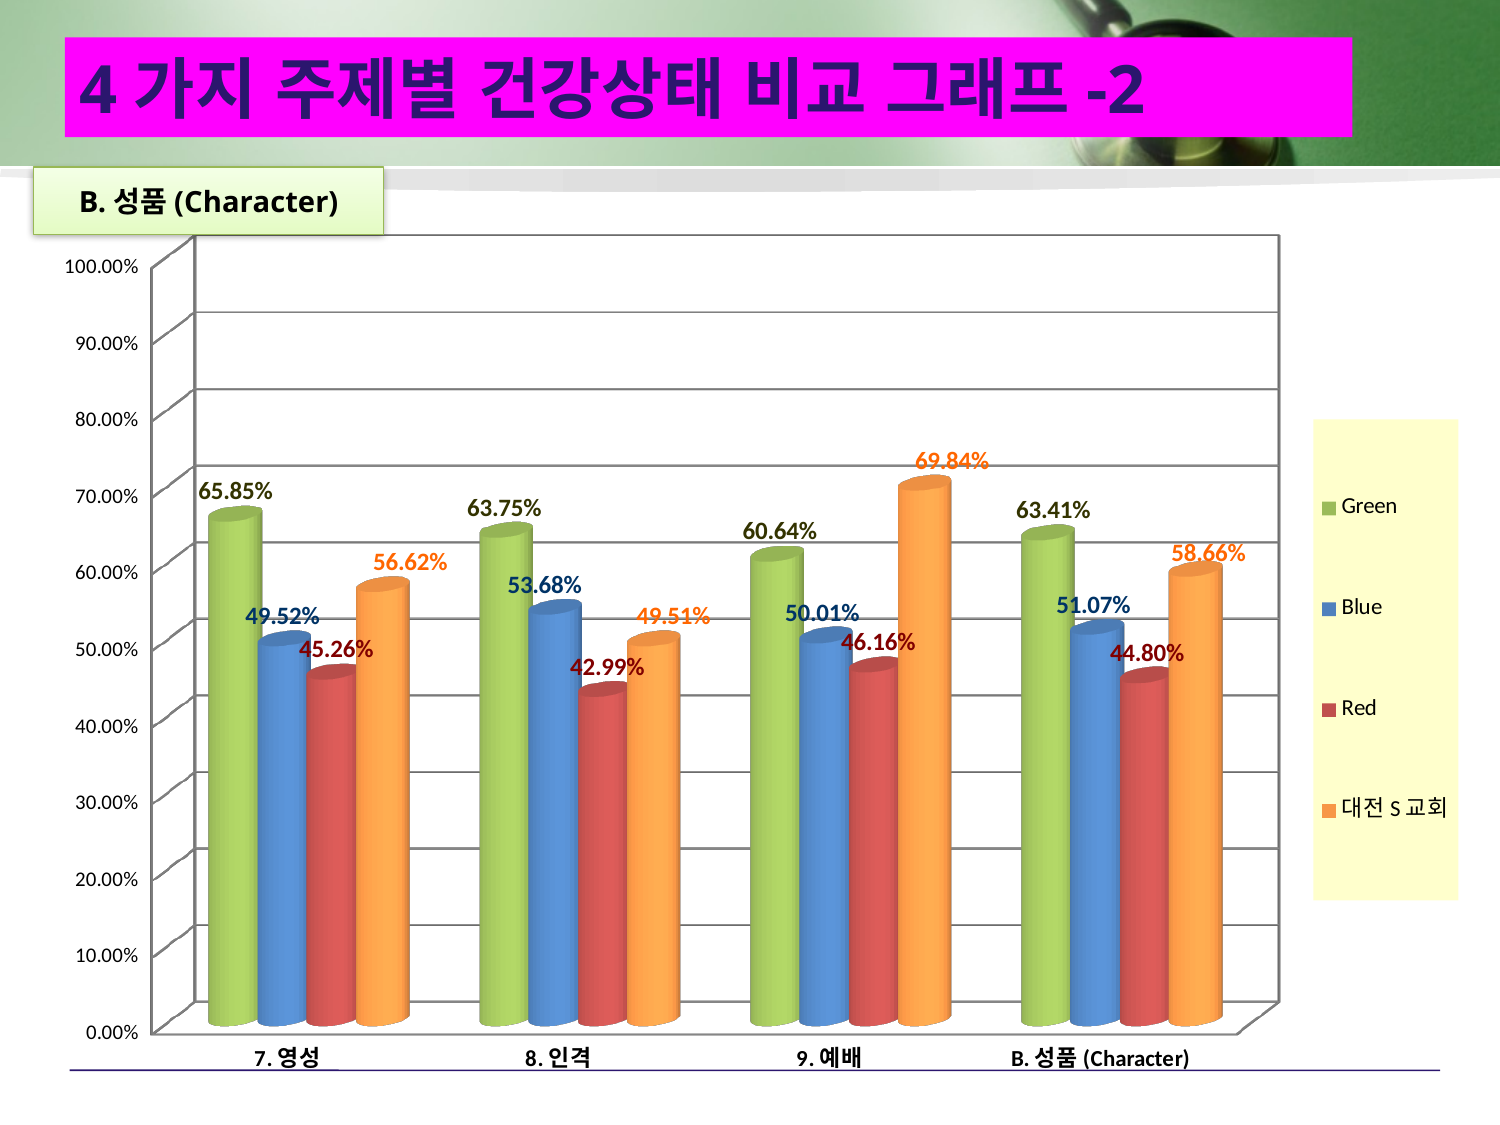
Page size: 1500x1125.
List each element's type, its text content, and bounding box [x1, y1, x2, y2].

title 4가지 주제별 건강상태 비교 그래프-2 [64, 75, 1353, 138]
picture [0, 75, 1500, 166]
text_box [0, 0, 1500, 75]
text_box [31, 166, 1469, 1091]
